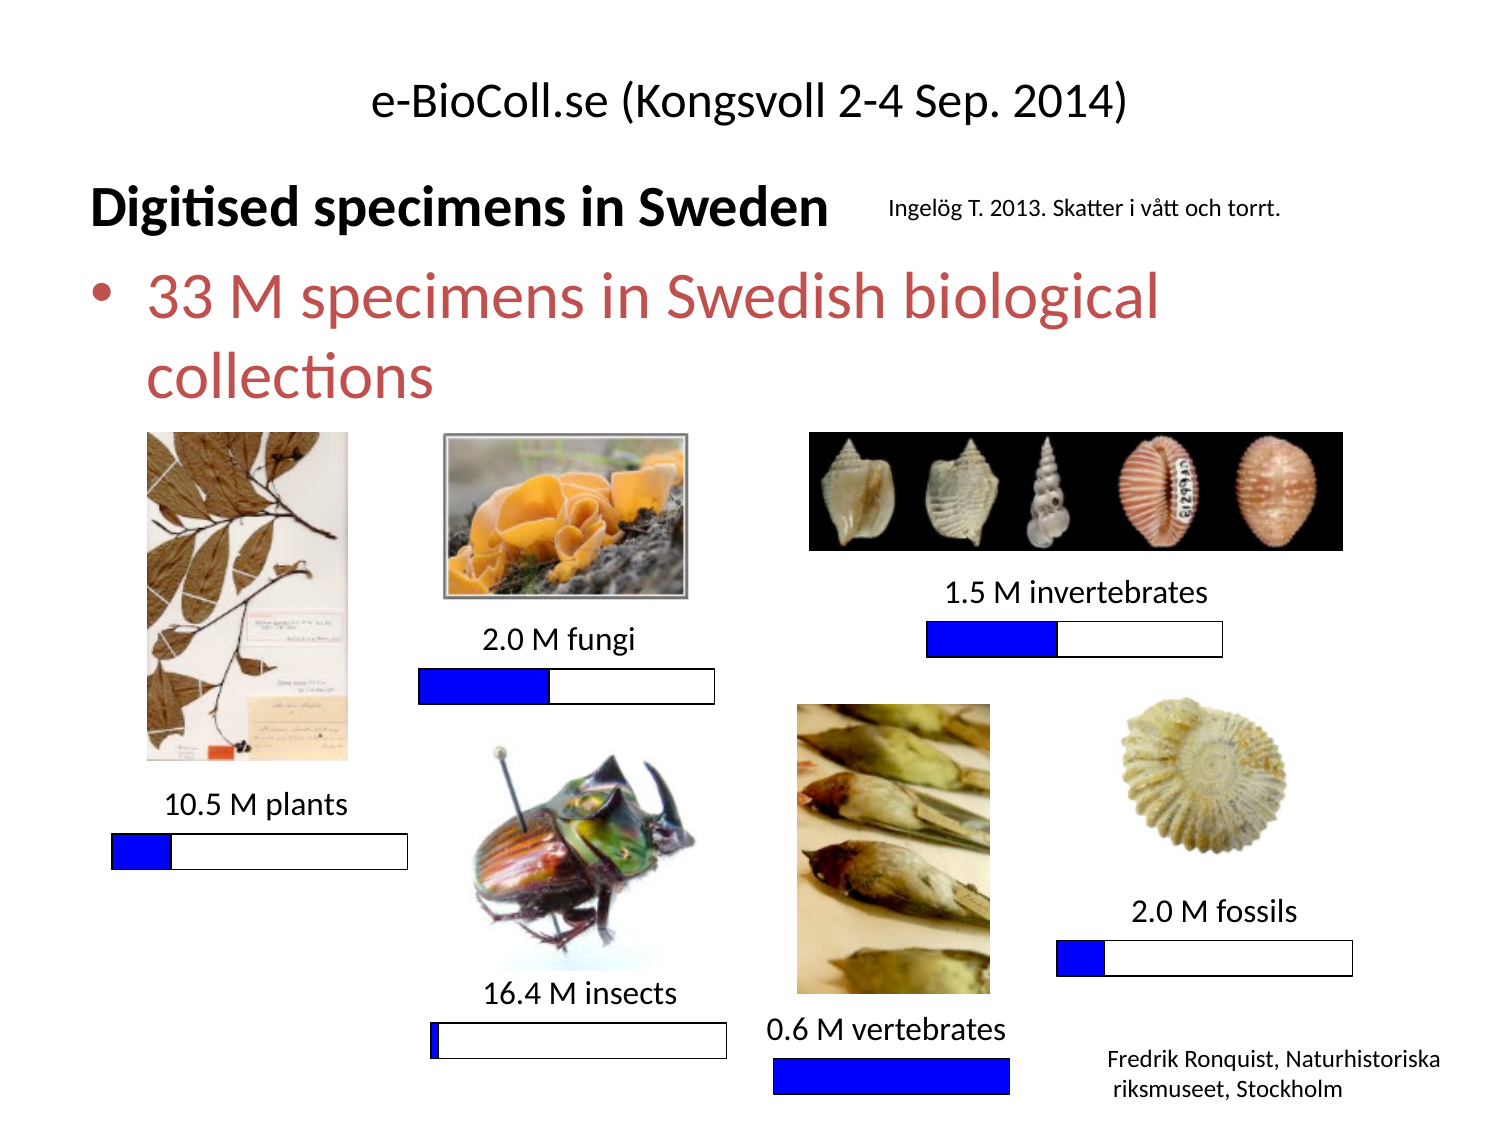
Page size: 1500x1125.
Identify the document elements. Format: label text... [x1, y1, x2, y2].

text_box [1057, 940, 1105, 976]
picture [442, 739, 725, 971]
picture [147, 432, 348, 762]
picture [796, 703, 991, 994]
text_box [111, 833, 408, 870]
text_box 2.0 M fungi [467, 610, 652, 665]
text_box Ingelög T. 2013. Skatter i vått och torrt. [873, 184, 1303, 230]
picture [1115, 692, 1290, 867]
text_box 1.5 M invertebrates [929, 562, 1224, 618]
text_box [430, 1022, 727, 1059]
text_box [773, 1058, 1010, 1094]
title e-BioColl.se (Kongsvoll 2-4 Sep. 2014) [75, 45, 1425, 149]
picture [808, 432, 1343, 552]
text_box 0.6 M vertebrates [751, 999, 1022, 1055]
text_box 2.0 M fossils [1116, 881, 1388, 937]
text_box 10.5 M plants [148, 775, 364, 830]
list Digitised specimens in Sweden 33 M specimens in Swedish biological collections [75, 160, 1425, 1047]
text_box 16.4 M insects [467, 979, 693, 1019]
text_box Fredrik Ronquist, Naturhistoriska riksmuseet, Stockholm [1092, 1034, 1483, 1110]
text_box [1105, 940, 1353, 976]
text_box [926, 621, 1223, 658]
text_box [418, 668, 715, 705]
picture [442, 432, 691, 601]
